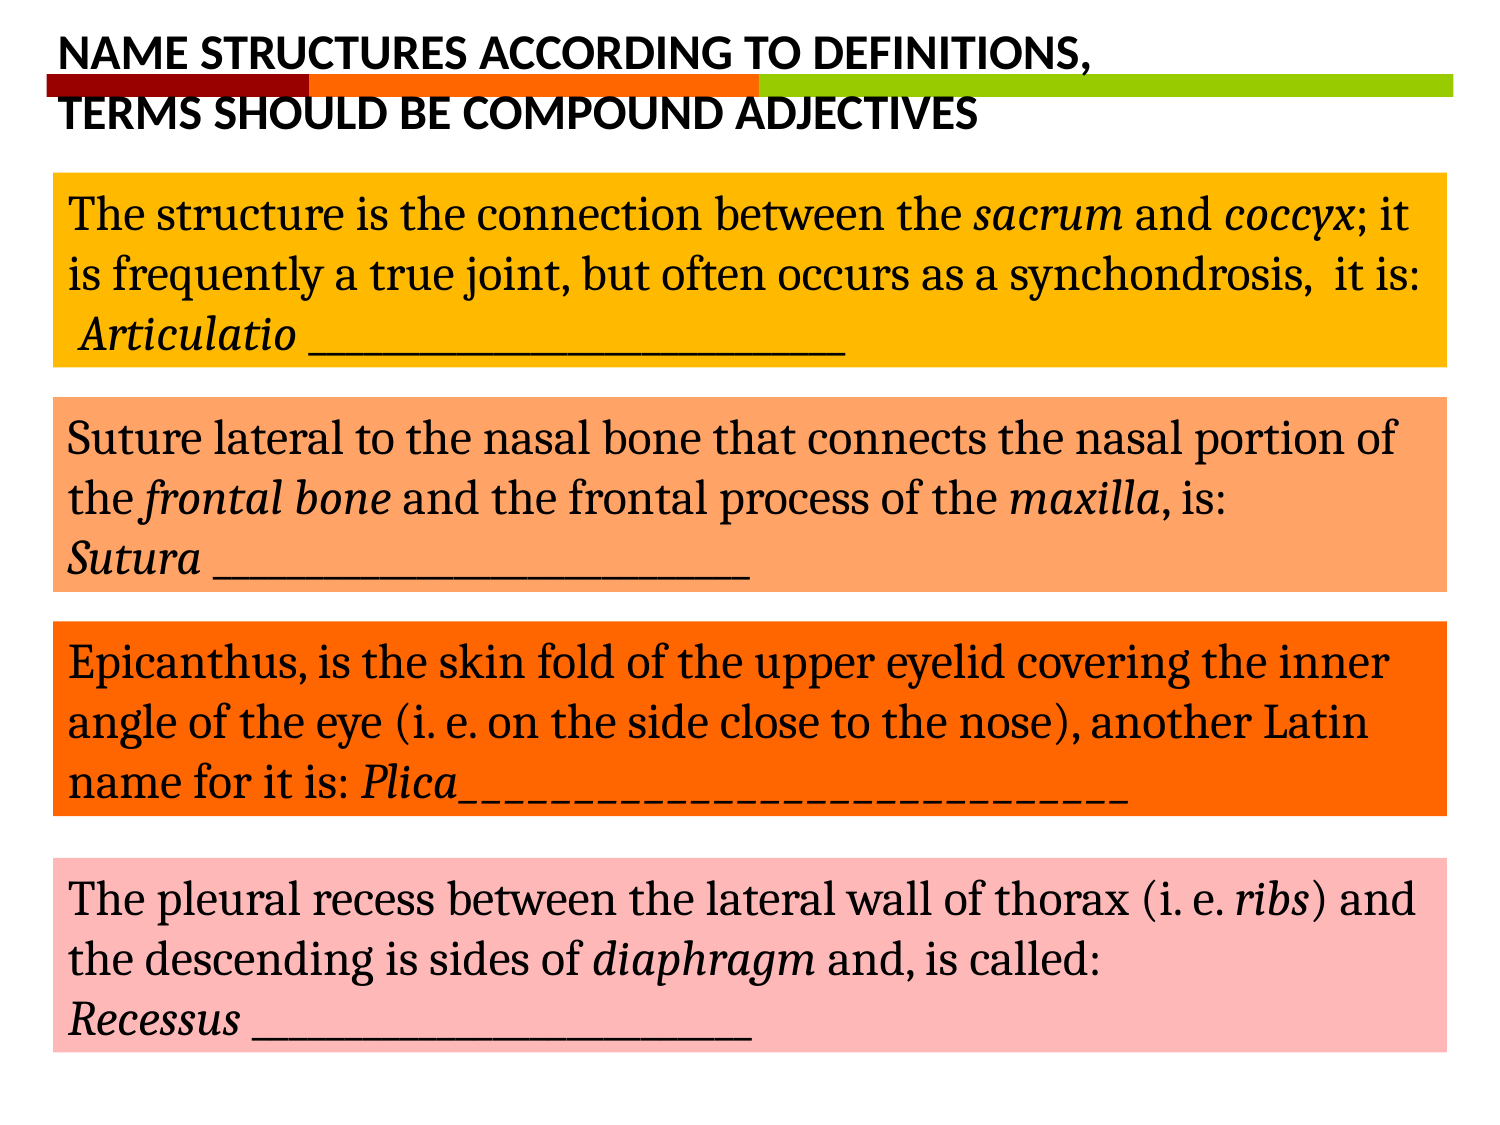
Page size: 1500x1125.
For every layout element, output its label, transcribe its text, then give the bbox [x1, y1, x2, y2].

text_box The pleural recess between the lateral wall of thorax (i. e. ribs) and the descending is sides of diaphragm and, is called: Recessus ___________________________ [53, 857, 1447, 1053]
text_box Epicanthus, is the skin fold of the upper eyelid covering the inner angle of the eye (i. e. on the side close to the nose), another Latin name for it is: Plica_____________________________ [53, 621, 1447, 817]
text_box NAME STRUCTURES ACCORDING TO DEFINITIONS, TERMS SHOULD BE COMPOUND ADJECTIVES [42, 12, 1120, 148]
text_box Suture lateral to the nasal bone that connects the nasal portion of the frontal bone and the frontal process of the maxilla, is: Sutura _____________________________ [53, 397, 1447, 592]
text_box The structure is the connection between the sacrum and coccyx; it is frequently a true joint, but often occurs as a synchondrosis, it is: Articulatio _____________________________ [53, 172, 1447, 368]
